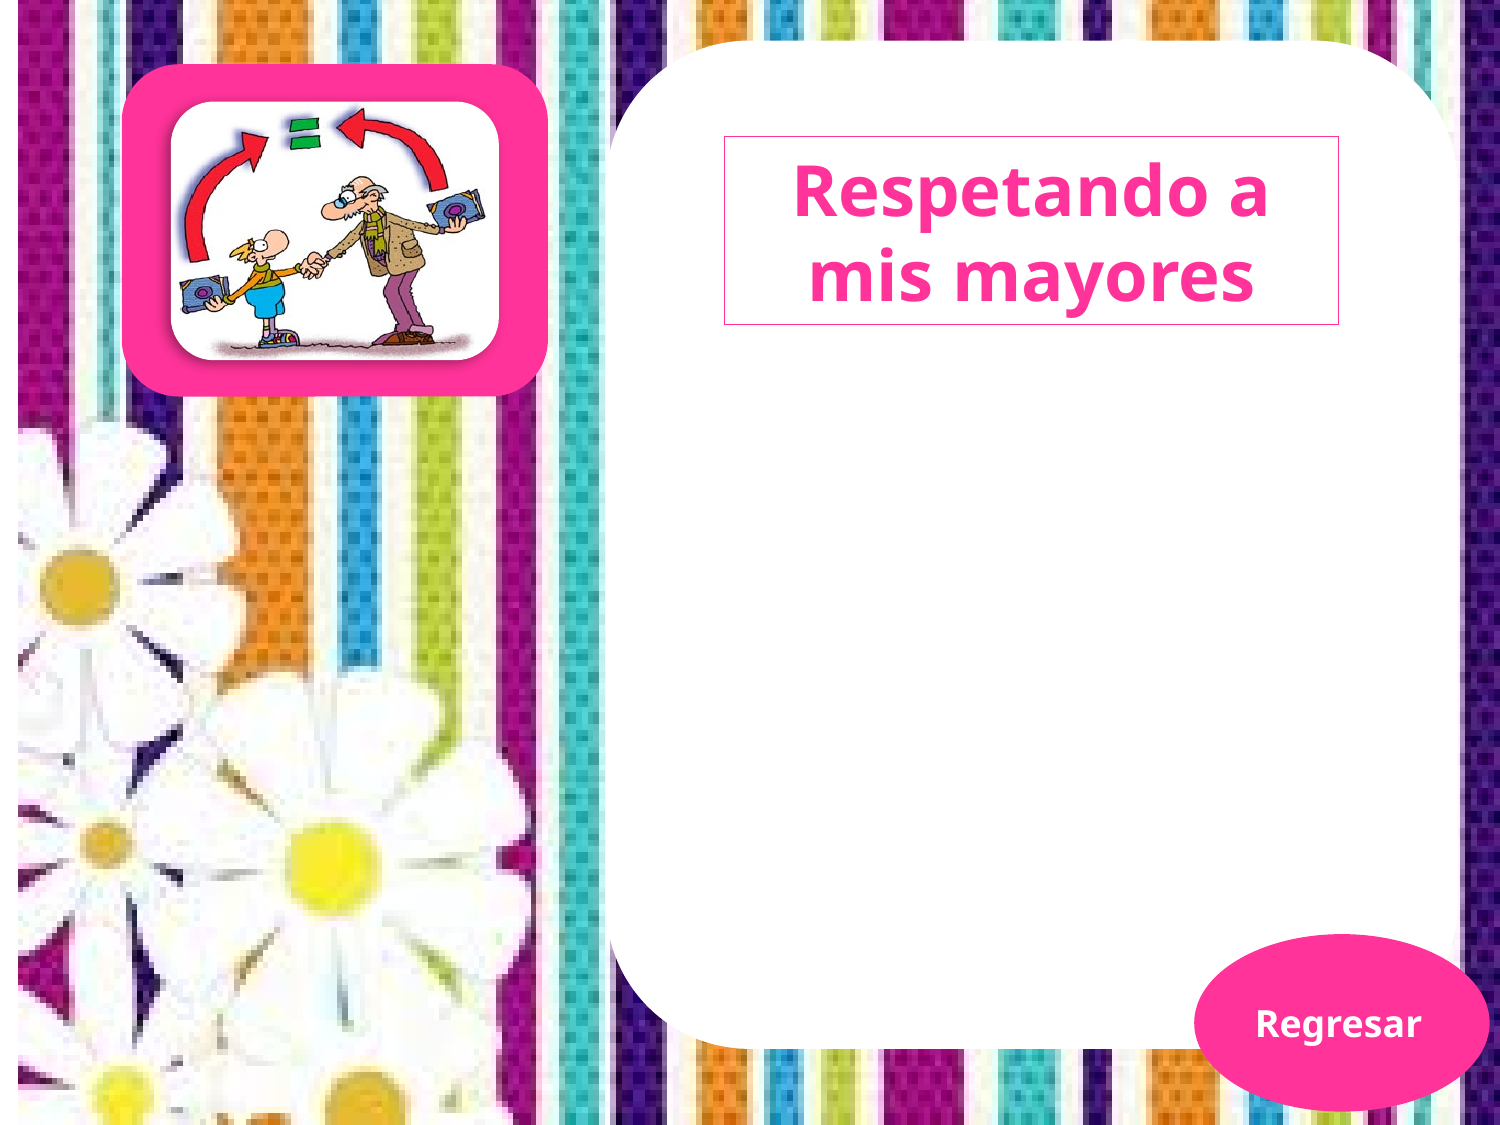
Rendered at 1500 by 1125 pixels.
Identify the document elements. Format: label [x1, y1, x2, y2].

text_box [123, 66, 546, 395]
picture [17, 0, 1500, 1125]
